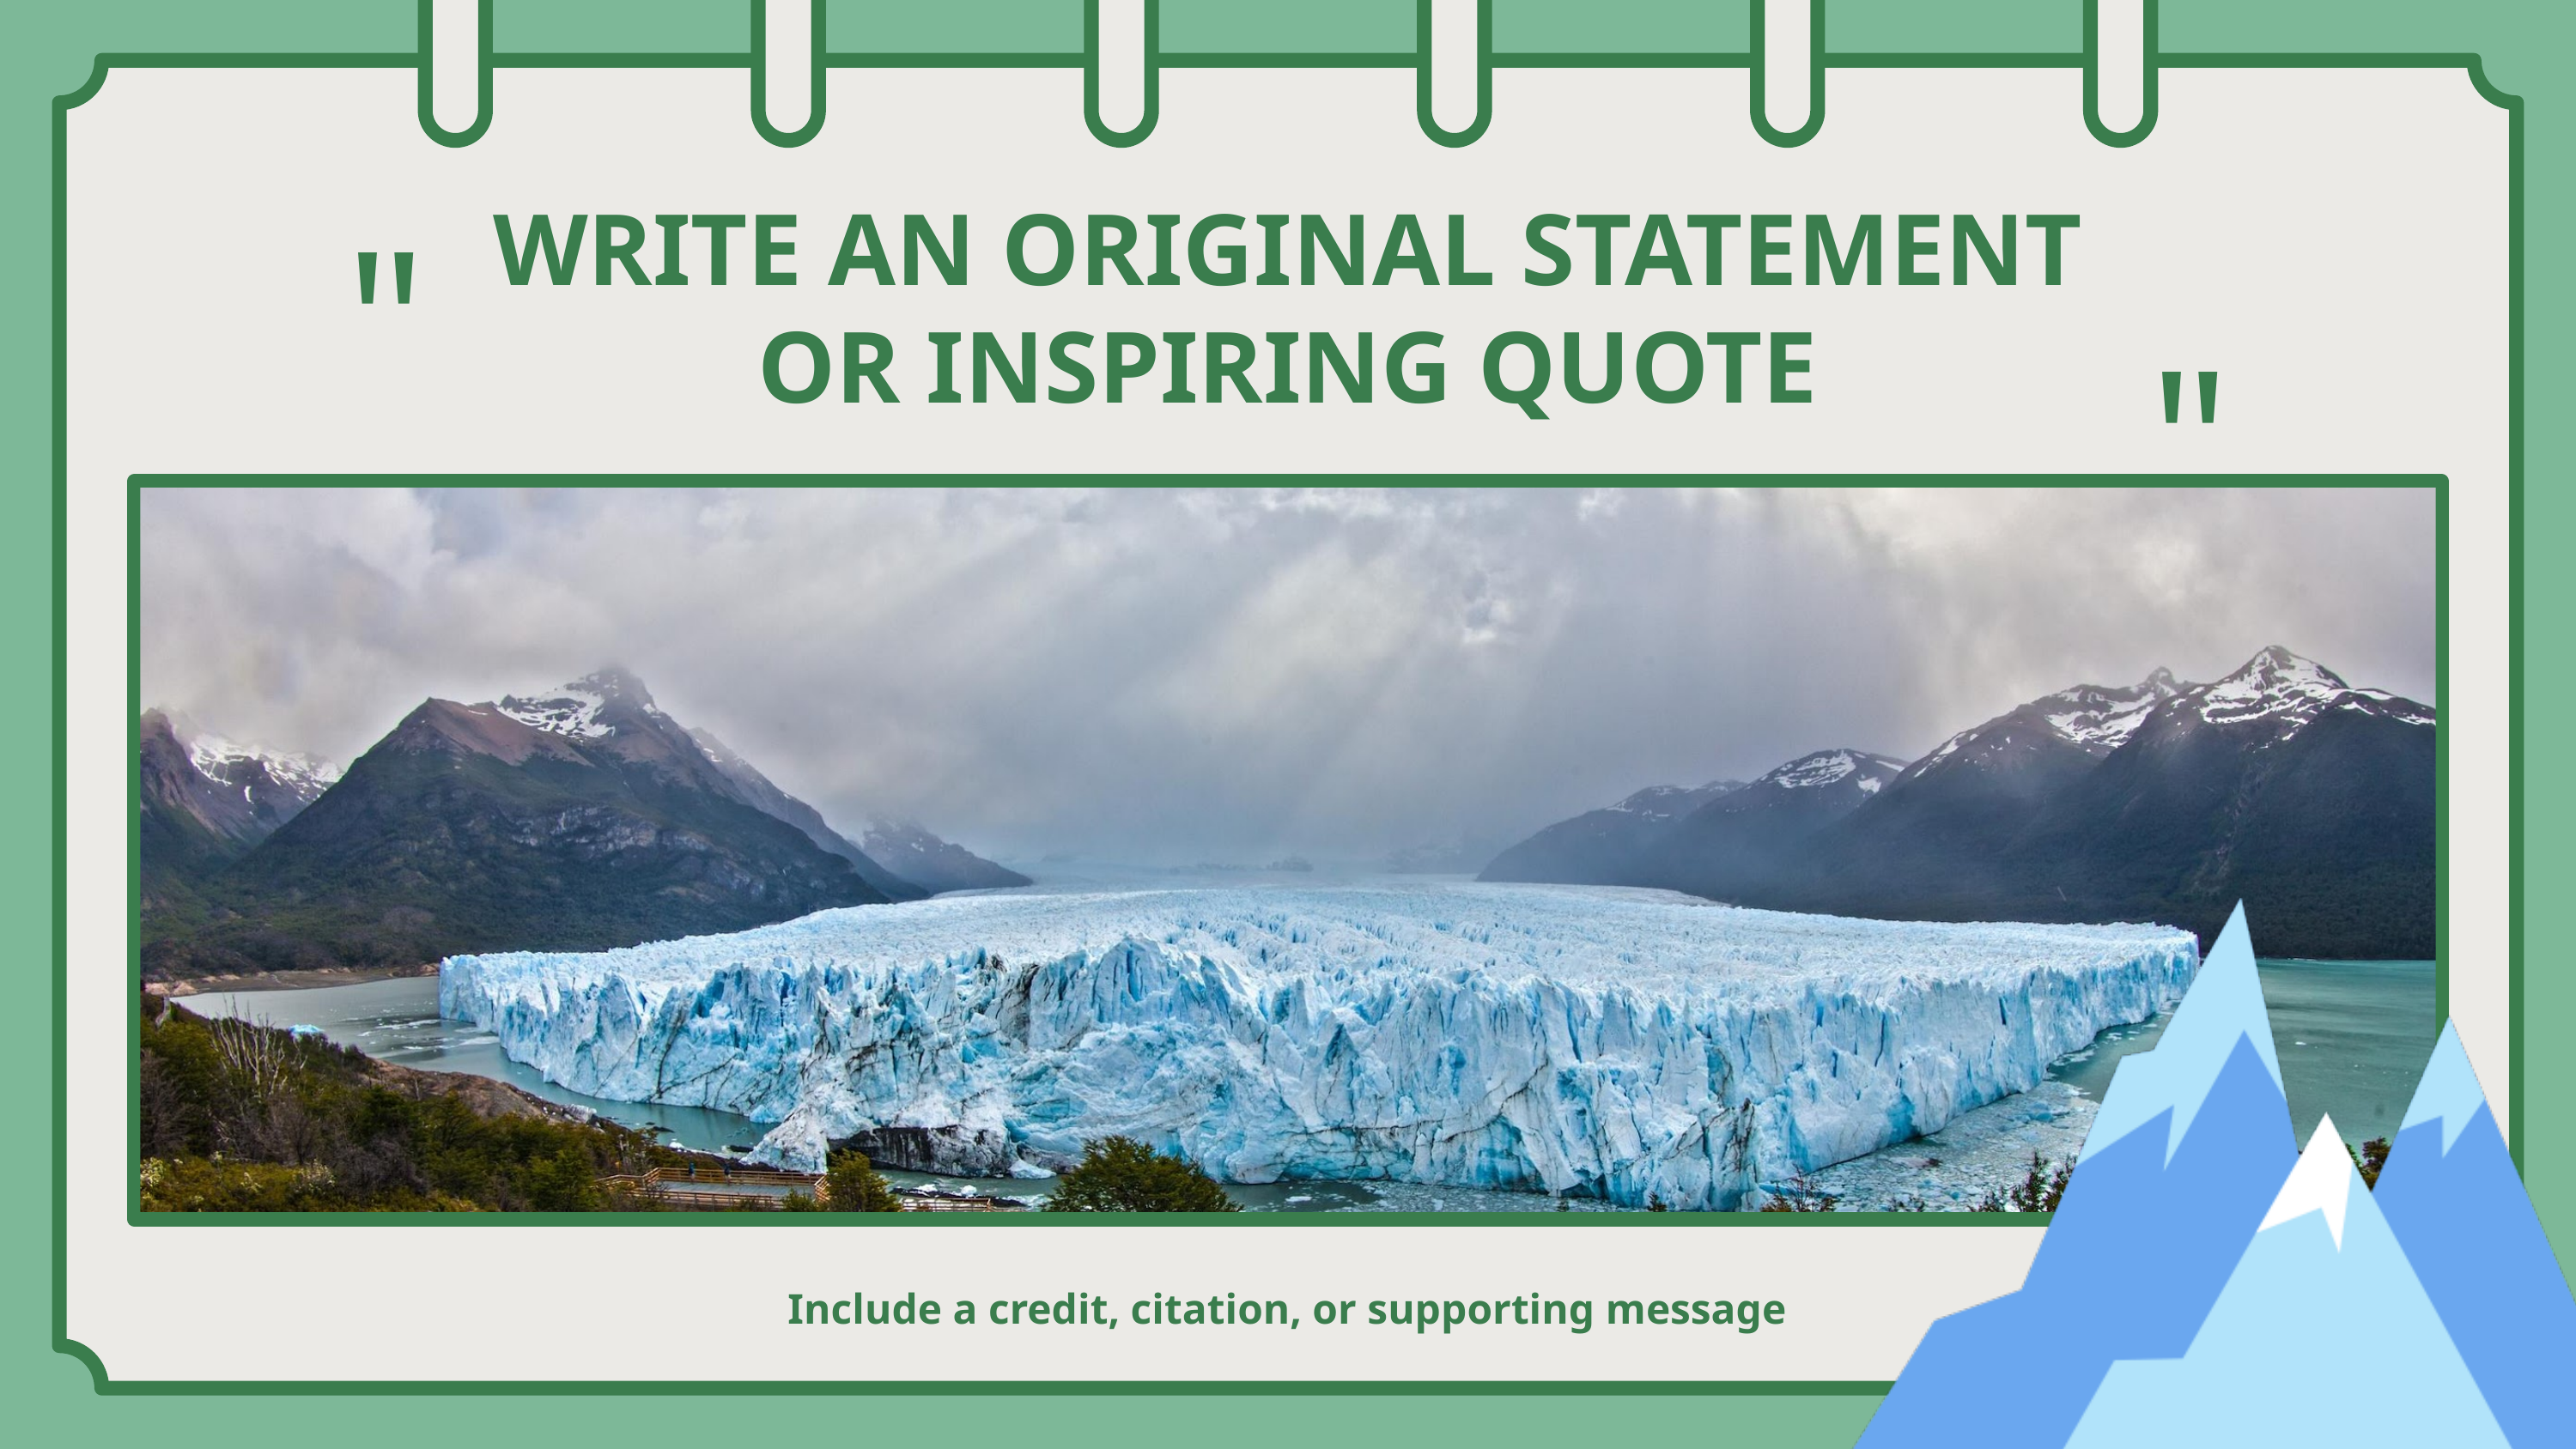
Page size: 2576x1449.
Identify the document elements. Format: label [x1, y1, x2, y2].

picture [140, 488, 2576, 1449]
text_box [58, 0, 2526, 1389]
text_box [134, 440, 272, 493]
text_box [2305, 440, 2442, 489]
text_box [277, 143, 2299, 504]
